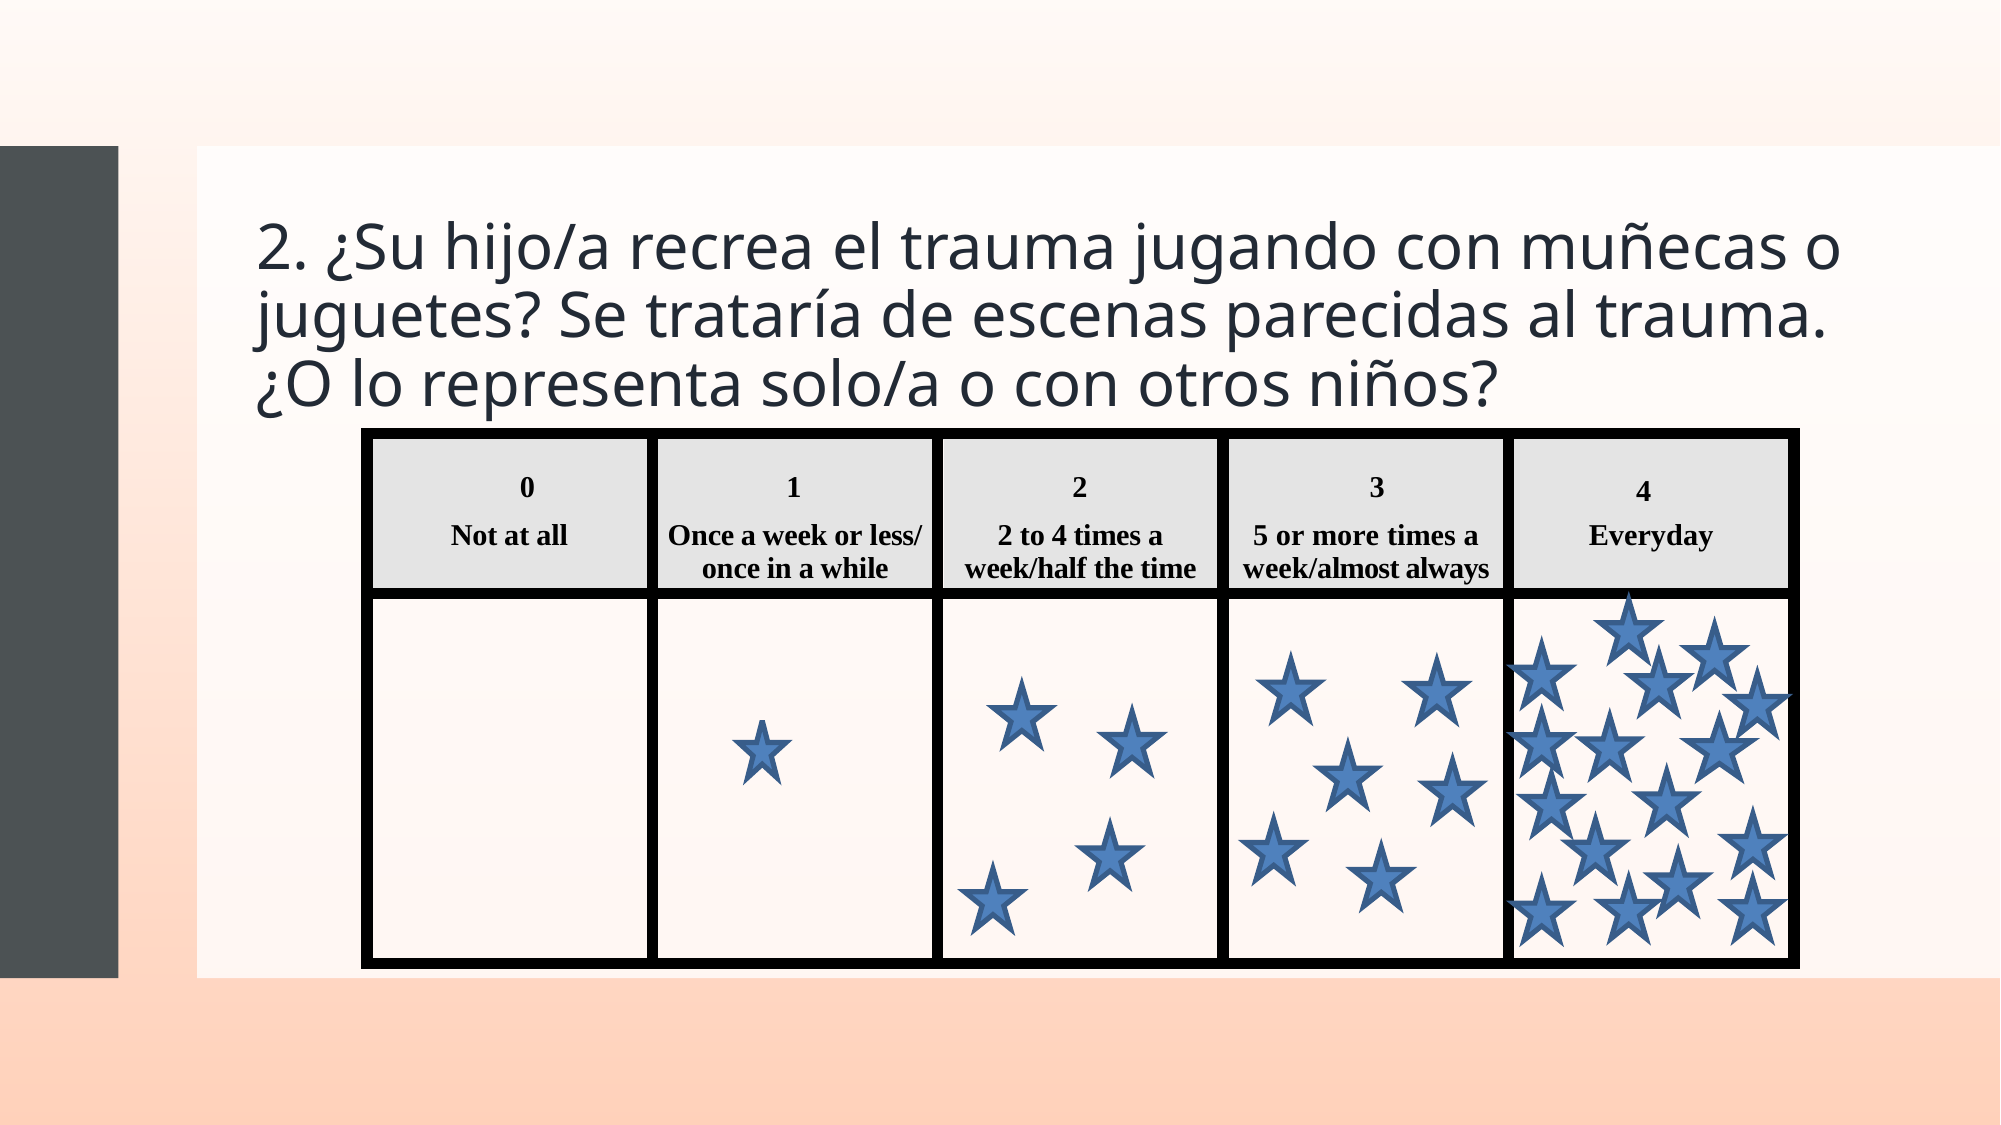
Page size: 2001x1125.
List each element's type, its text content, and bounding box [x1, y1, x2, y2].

picture [259, 427, 1902, 1035]
text_box [0, 0, 2000, 1125]
title 2. ¿Su hijo/a recrea el trauma jugando con muñecas o juguetes? Se trataría de escenas parecidas al trauma. ¿O lo representa solo/a o con otros niños? [241, 166, 1919, 428]
text_box [0, 145, 119, 979]
text_box [196, 145, 2000, 979]
